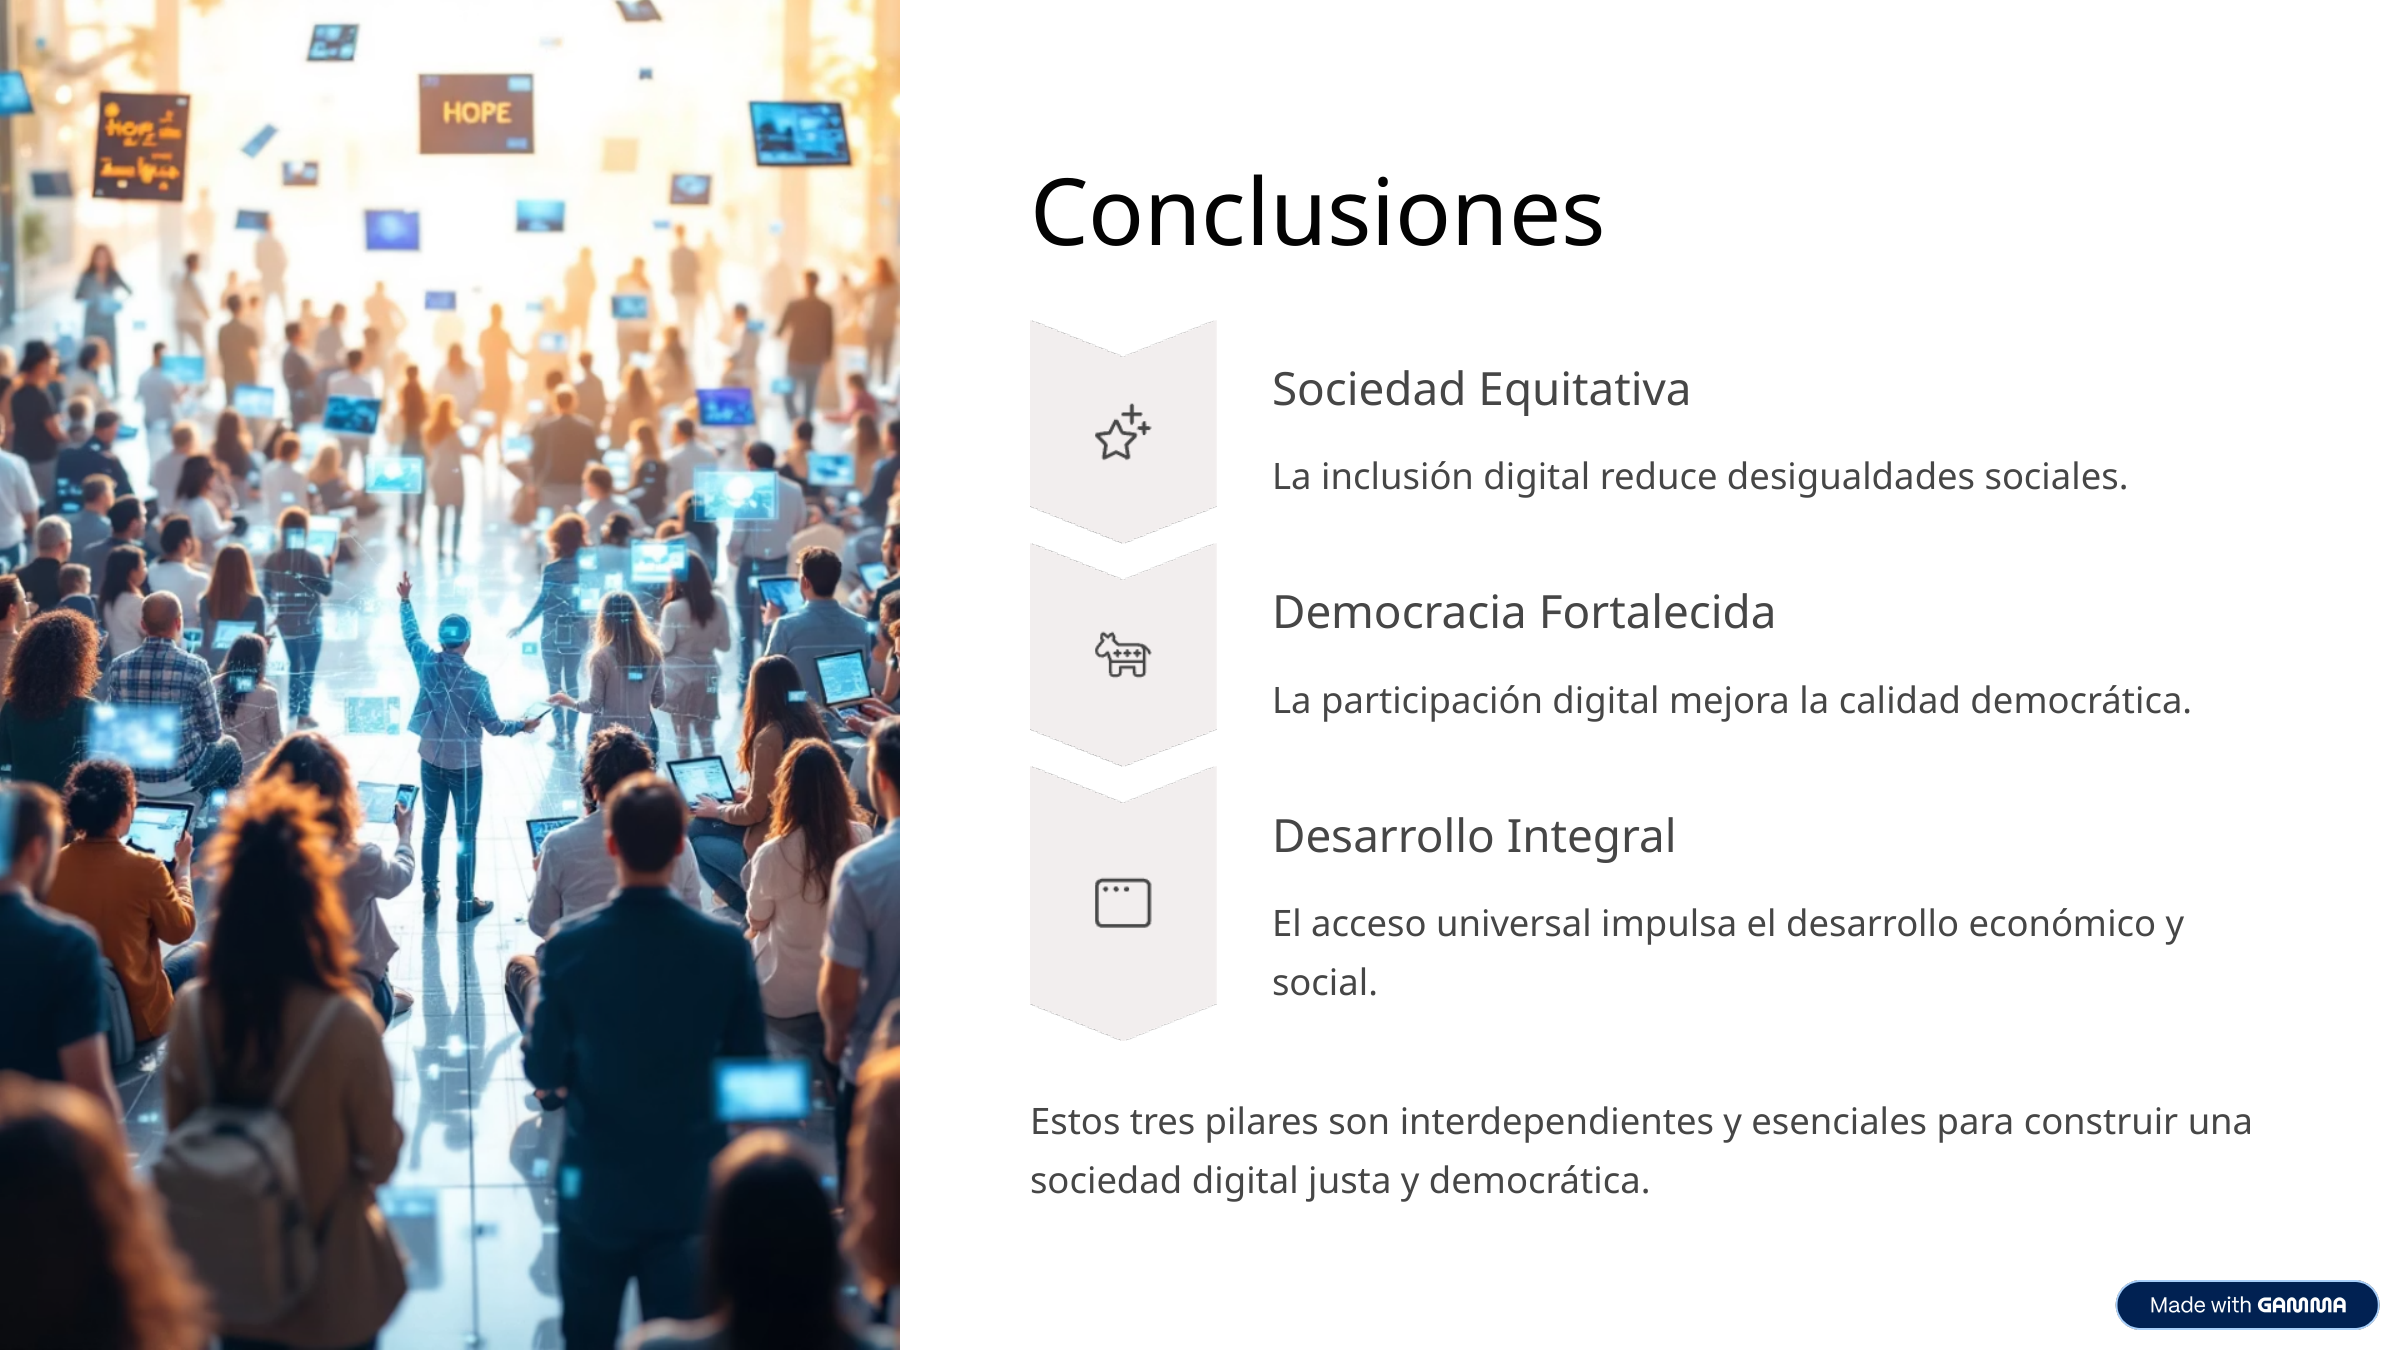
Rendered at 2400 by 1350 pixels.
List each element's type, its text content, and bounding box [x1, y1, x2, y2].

text_box La participación digital mejora la calidad democrática. [1272, 661, 2270, 721]
picture [2106, 1271, 2389, 1339]
text_box La inclusión digital reduce desigualdades sociales. [1272, 437, 2270, 498]
text_box Democracia Fortalecida [1271, 580, 1808, 639]
text_box Desarrollo Integral [1271, 803, 1738, 863]
text_box El acceso universal impulsa el desarrollo económico y social. [1272, 884, 2270, 1004]
picture [0, 0, 900, 1350]
text_box Sociedad Equitativa [1271, 357, 1738, 416]
text_box Conclusiones [1030, 148, 1961, 265]
picture [1030, 320, 1217, 1041]
text_box Estos tres pilares son interdependientes y esenciales para construir una sociedad digital justa y democrática. [1030, 1082, 2270, 1202]
